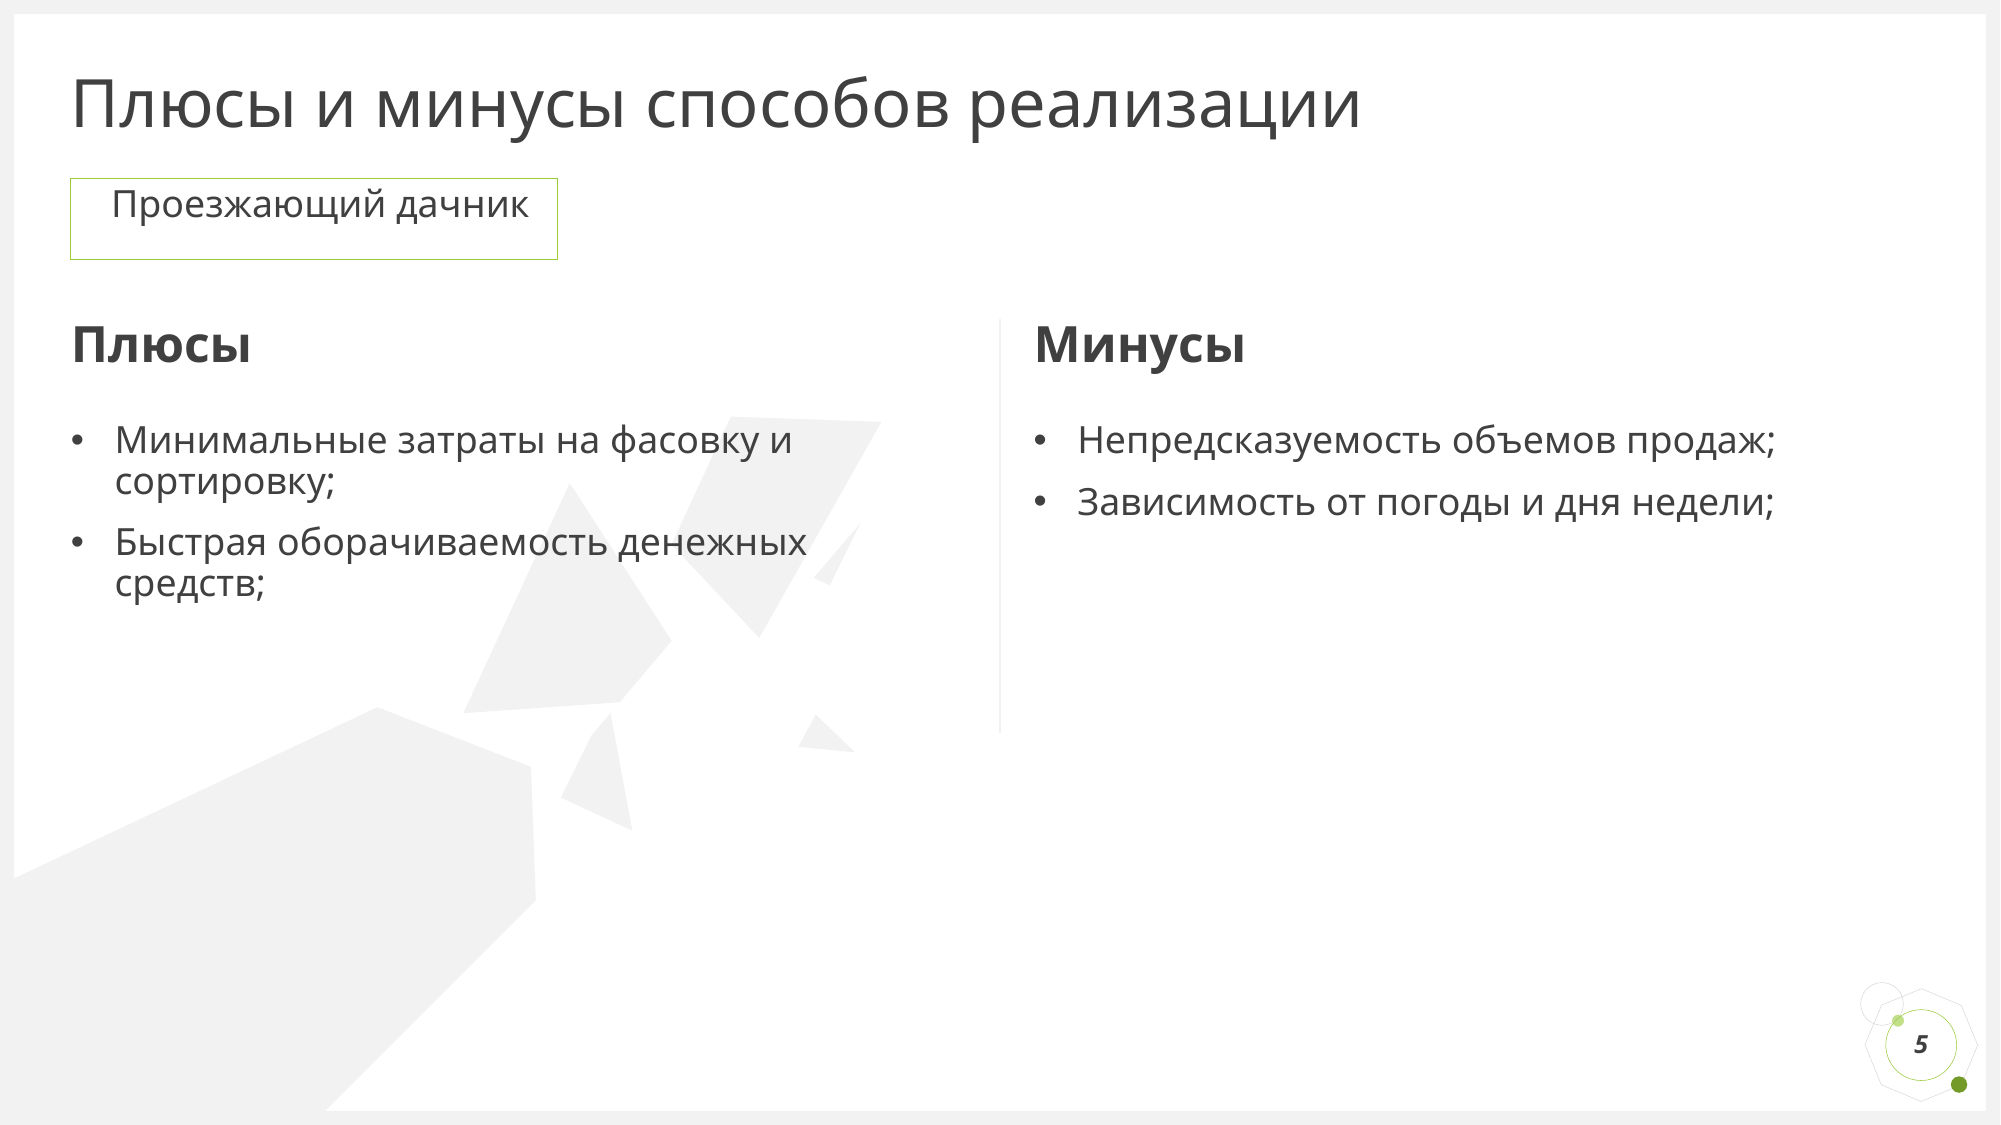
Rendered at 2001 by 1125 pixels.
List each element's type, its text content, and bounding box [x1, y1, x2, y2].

text_box [70, 178, 96, 260]
list Минусы [1033, 319, 1932, 379]
slide_number 5 [1885, 1009, 1957, 1081]
list Непредсказуемость объемов продаж; Зависимость от погоды и дня недели; [1033, 421, 1932, 935]
list Минимальные затраты на фасовку и сортировку; Быстрая оборачиваемость денежных средств; [70, 421, 969, 935]
list Плюсы [70, 319, 969, 379]
title Плюсы и минусы способов реализации [70, 70, 1932, 142]
text_box Проезжающий дачник [96, 177, 558, 284]
